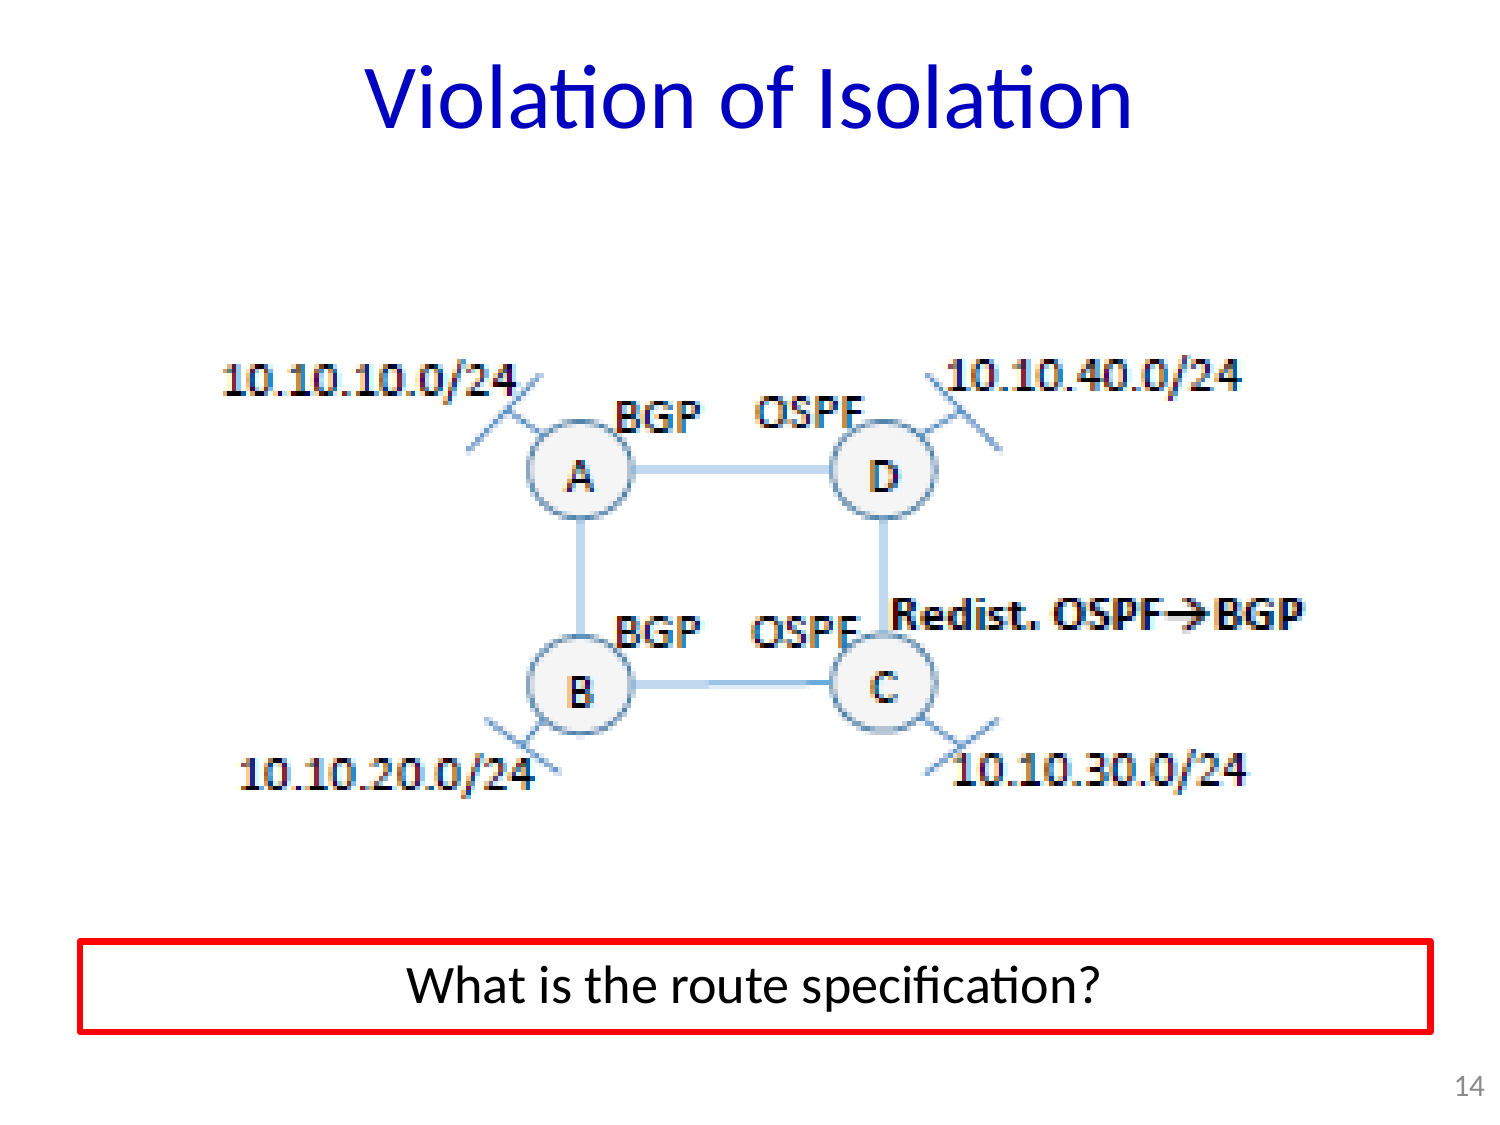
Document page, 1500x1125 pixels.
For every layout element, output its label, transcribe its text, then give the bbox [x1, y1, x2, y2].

slide_number 14 [1425, 1042, 1500, 1125]
text_box What is the route specification? [79, 941, 1431, 1032]
title Violation of Isolation [75, 22, 1425, 162]
picture [145, 282, 1343, 837]
